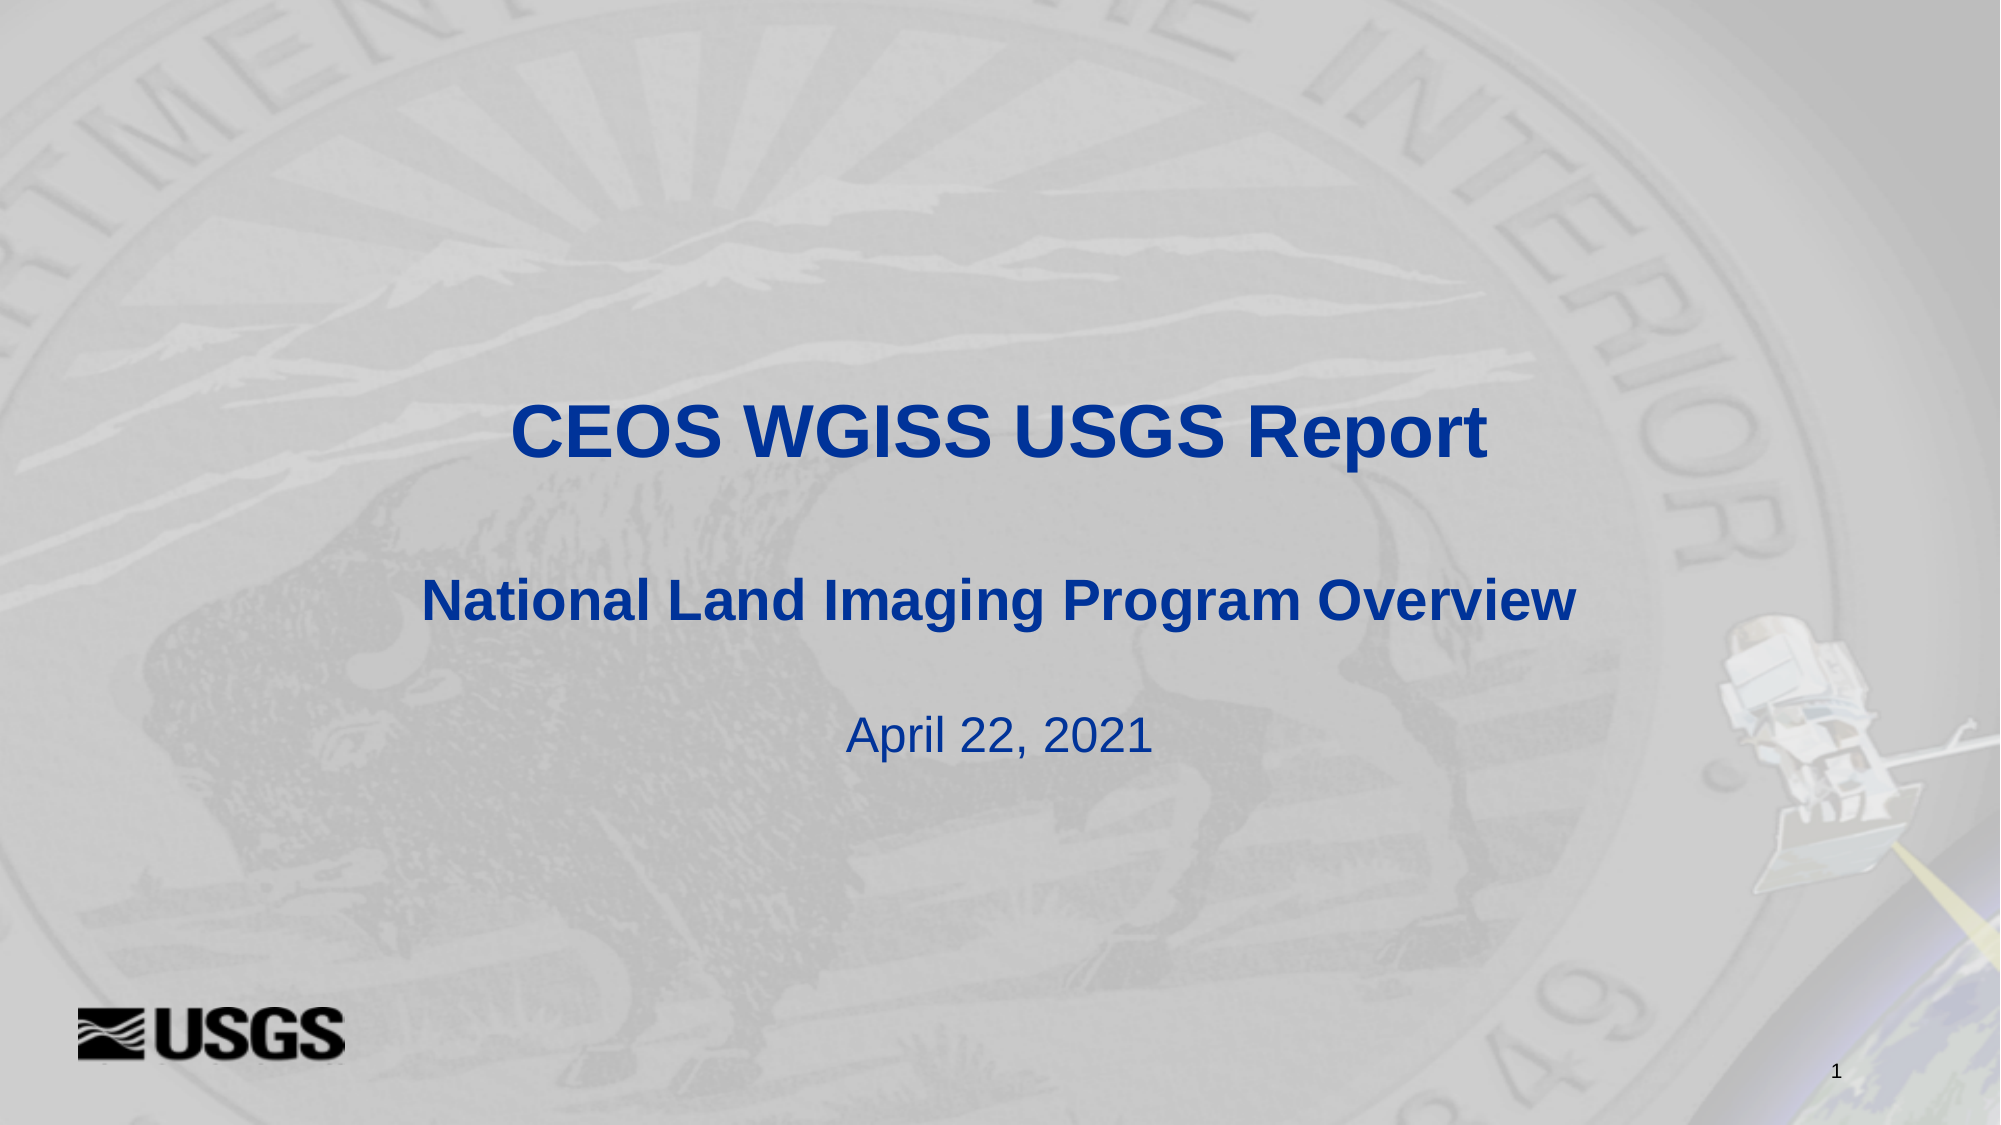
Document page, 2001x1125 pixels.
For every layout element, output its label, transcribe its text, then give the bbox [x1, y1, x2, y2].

title CEOS WGISS USGS Report National Land Imaging Program Overview April 22, 2021 [99, 375, 1900, 563]
